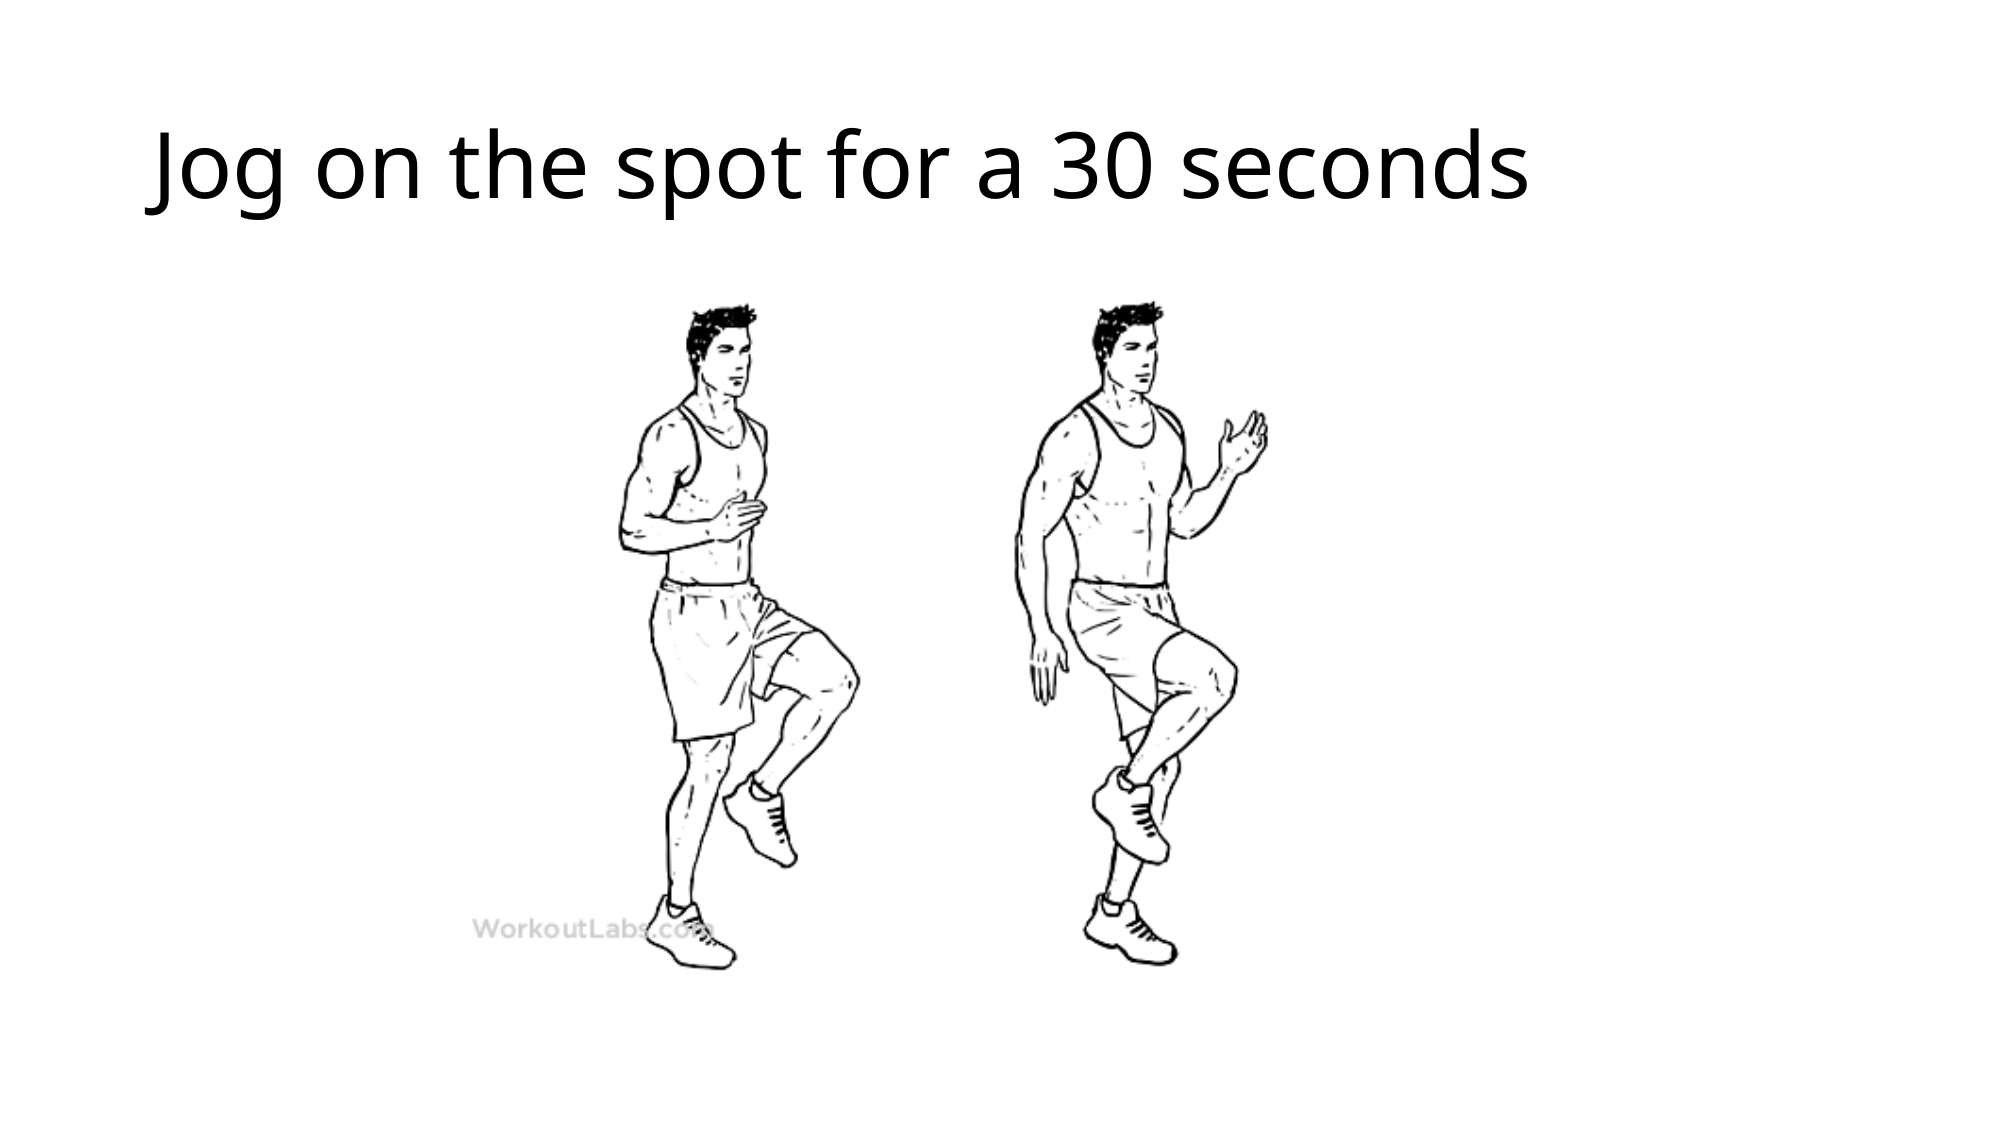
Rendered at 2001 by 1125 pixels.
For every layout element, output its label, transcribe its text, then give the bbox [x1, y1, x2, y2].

picture [434, 296, 1453, 976]
title Jog on the spot for a 30 seconds [137, 59, 1863, 278]
